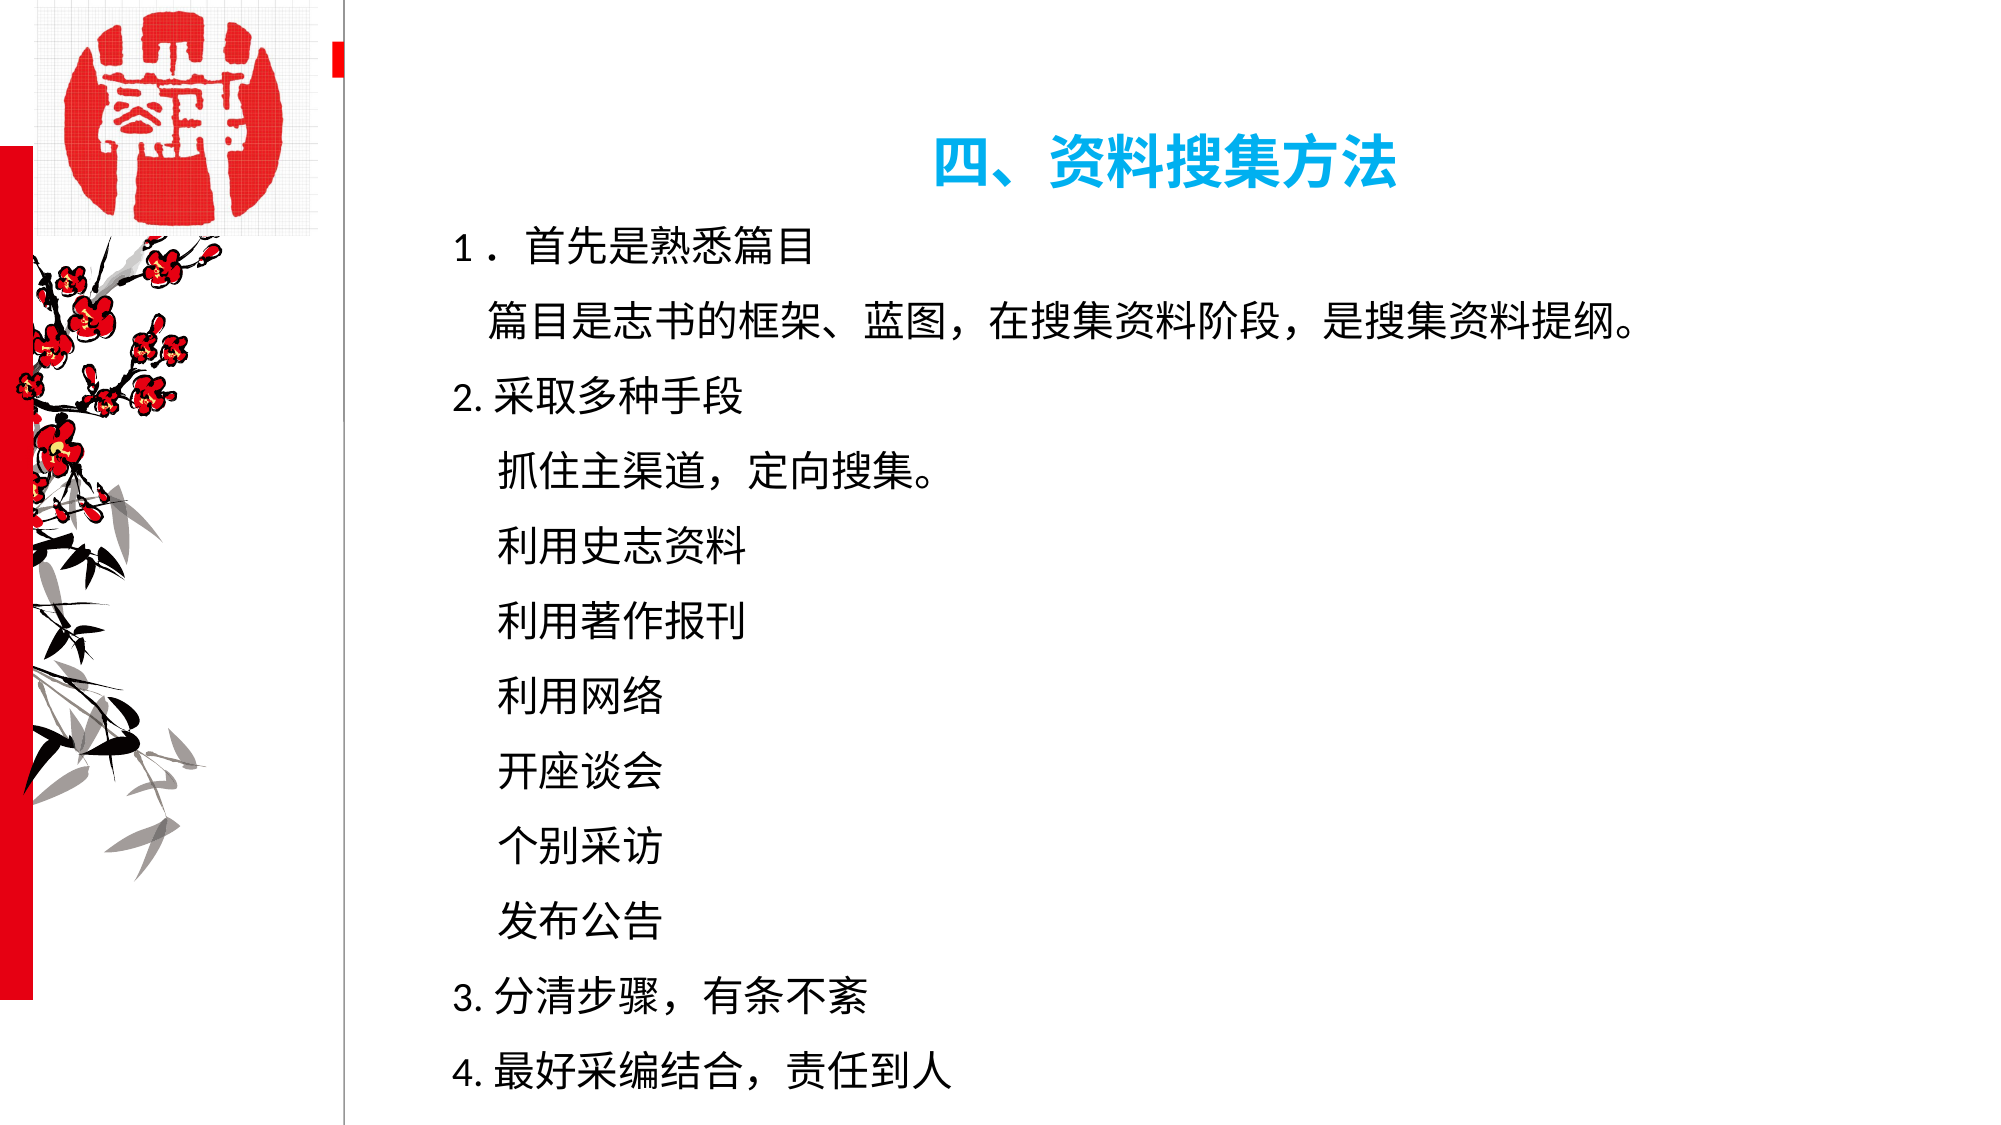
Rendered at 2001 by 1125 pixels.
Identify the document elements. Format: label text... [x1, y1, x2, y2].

picture [0, 0, 318, 1000]
text_box 四、资料搜集方法 1．首先是熟悉篇目 篇目是志书的框架、蓝图，在搜集资料阶段，是搜集资料提纲。 2.采取多种手段 抓住主渠道，定向搜集。 利用史志资料 利用著作报刊 利用网络 开座谈会 个别采访 发布公告 3.分清步骤，有条不紊 4.最好采编结合，责任到人 [370, 117, 1961, 1103]
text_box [331, 0, 345, 1125]
